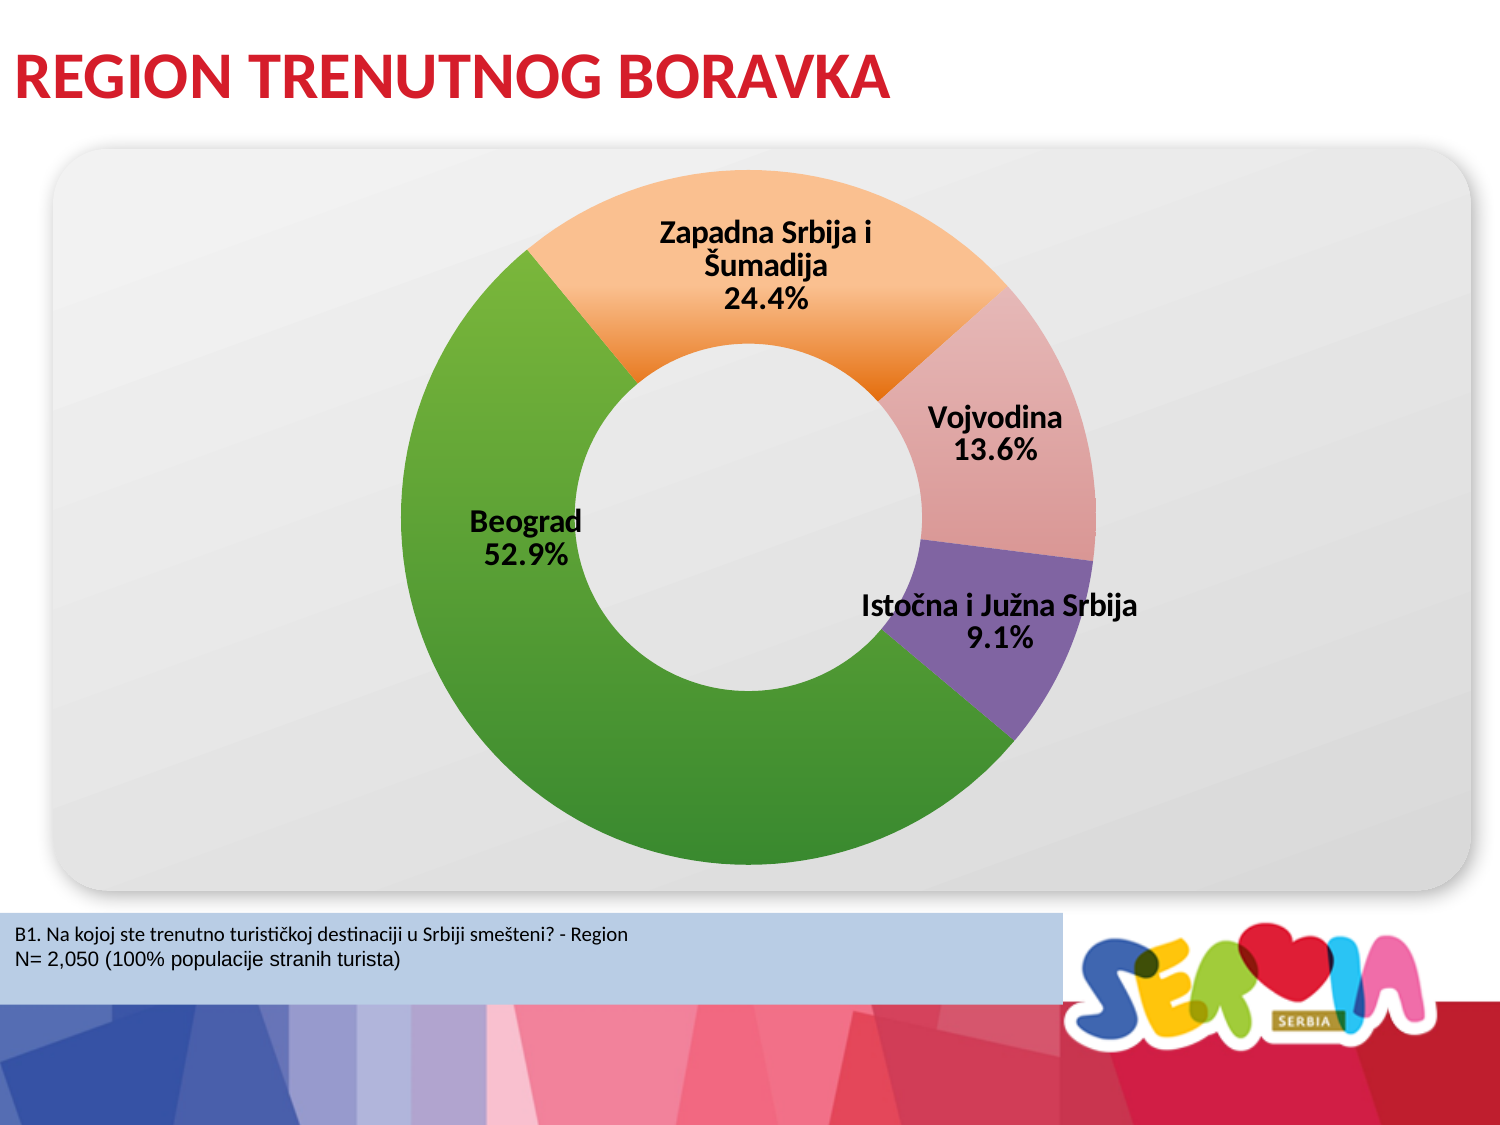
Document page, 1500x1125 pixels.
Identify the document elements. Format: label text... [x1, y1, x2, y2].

text_box REGION TRENUTNOG BORAVKA [0, 0, 1500, 149]
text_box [52, 148, 1471, 894]
text_box B1. Na kojoj ste trenutno turističkoj destinaciji u Srbiji smešteni? - Region N= 2,050 (100% populacije stranih turista) [0, 912, 1063, 1005]
picture [0, 912, 1500, 1125]
